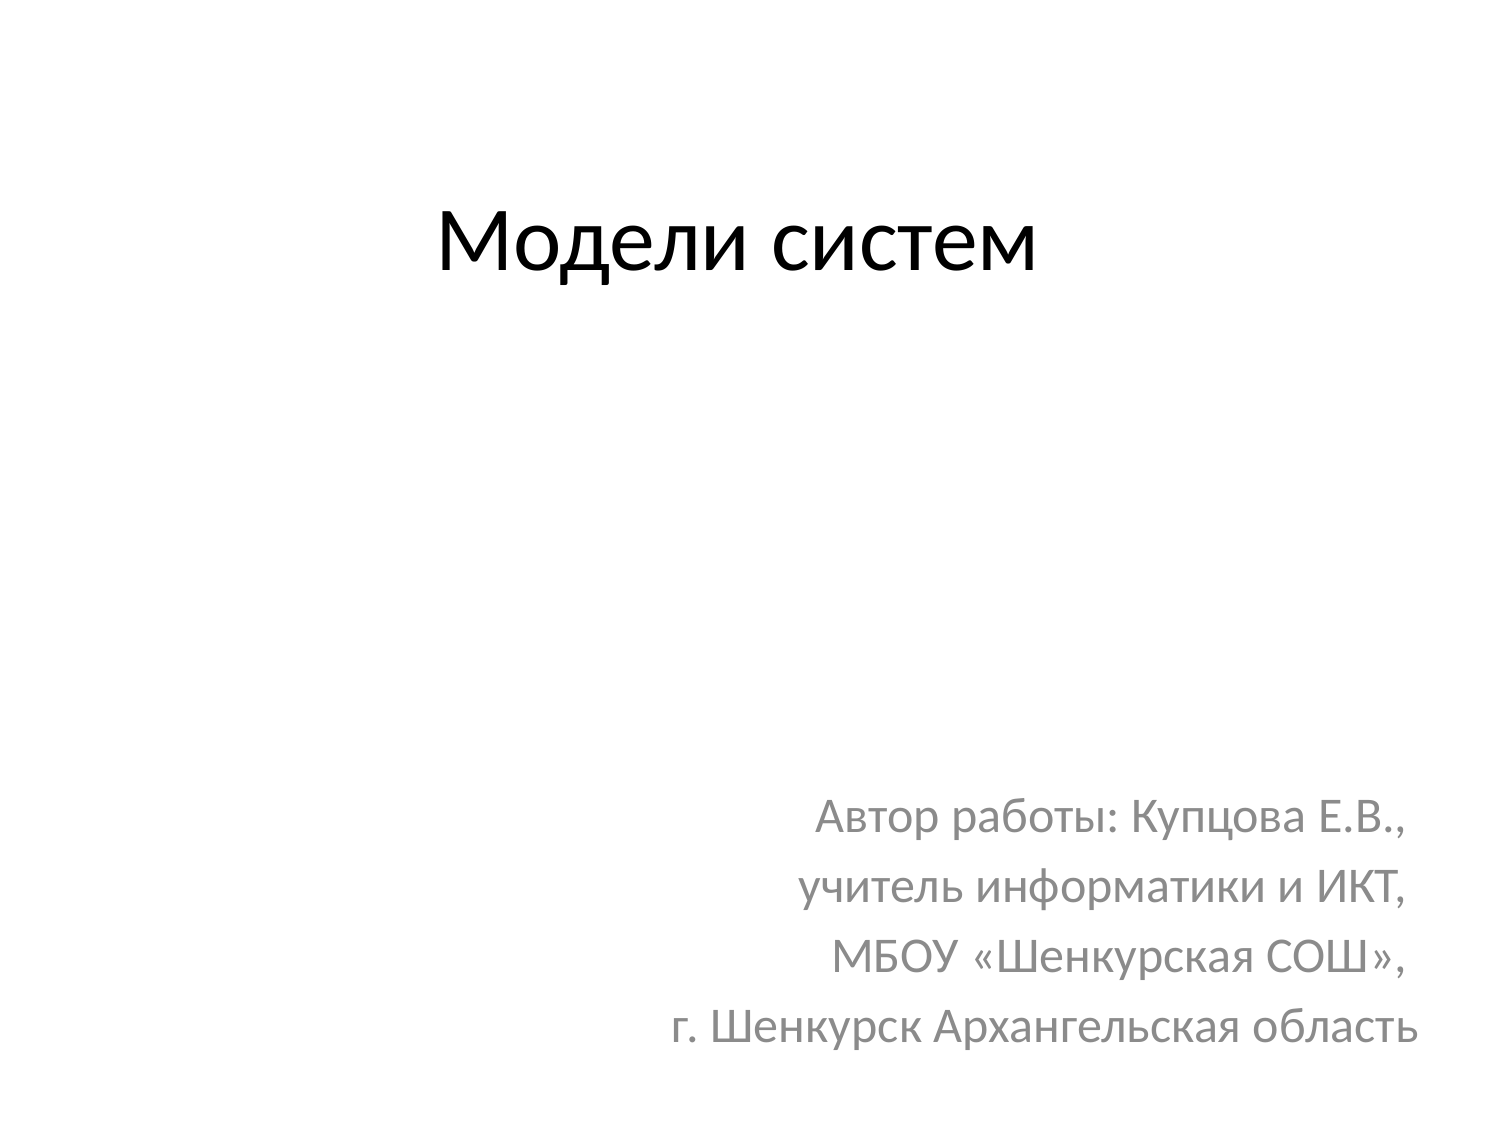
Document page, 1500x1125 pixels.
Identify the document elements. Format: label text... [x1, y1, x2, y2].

subtitle Автор работы: Купцова Е.В., учитель информатики и ИКТ, МБОУ «Шенкурская СОШ», г. Шенкурск Архангельская область [383, 775, 1434, 1063]
title Модели систем [100, 113, 1376, 355]
